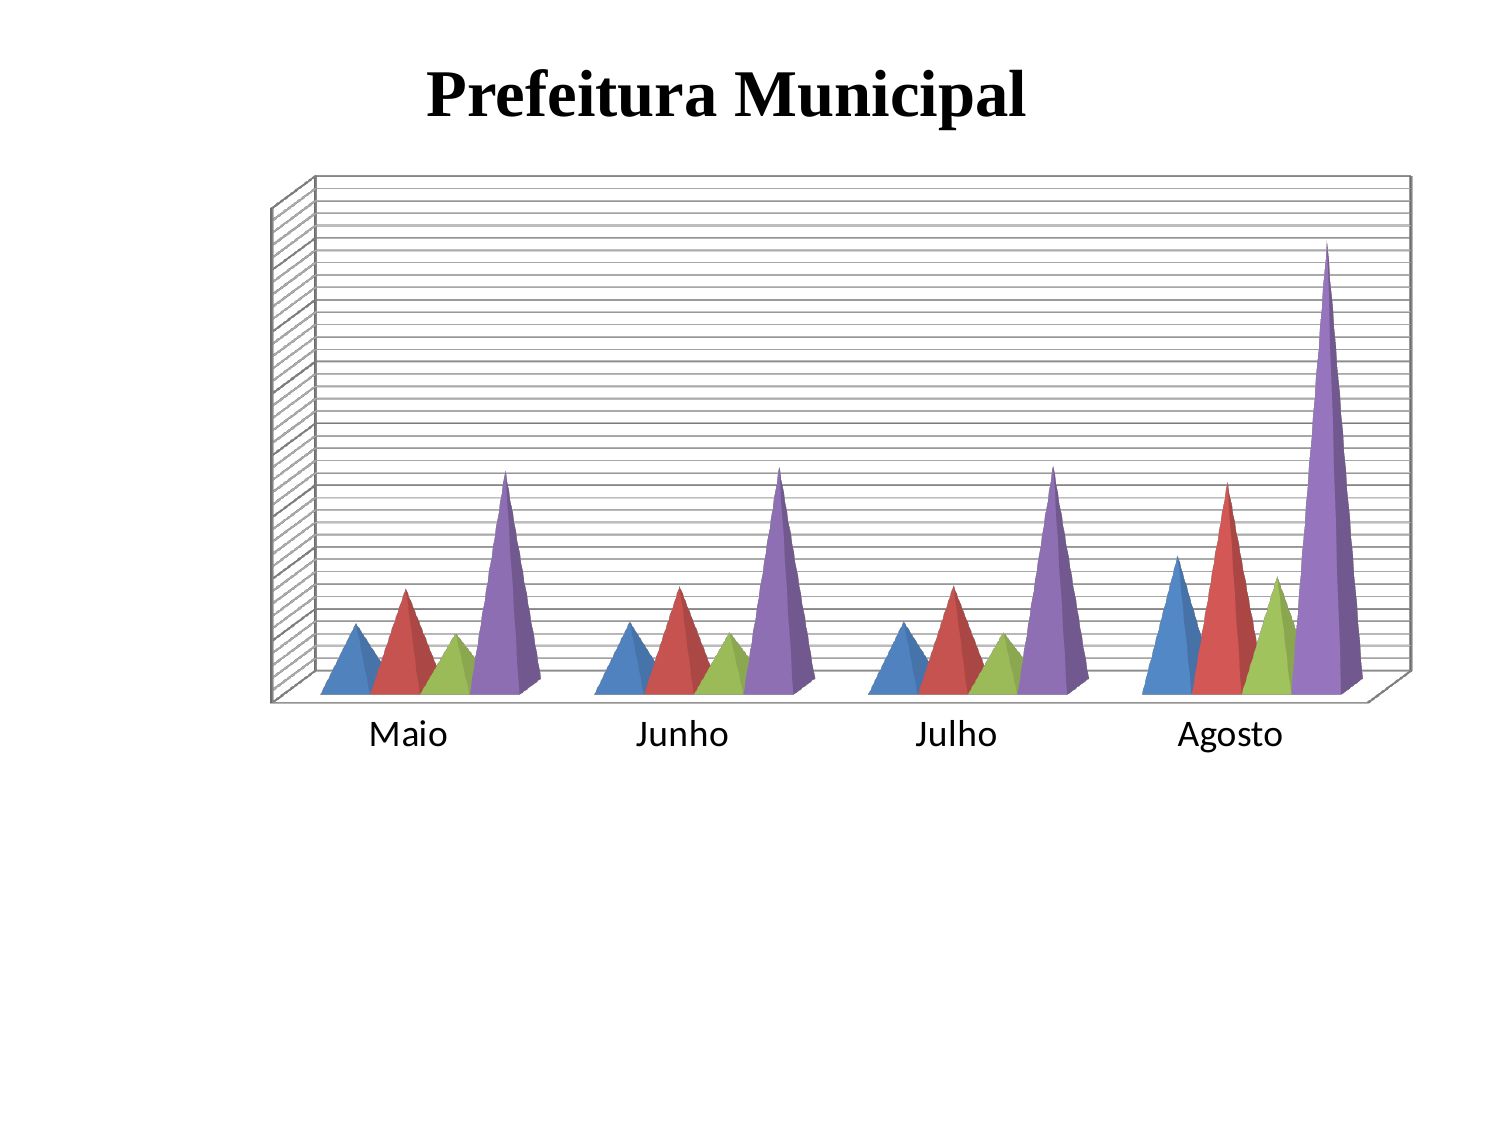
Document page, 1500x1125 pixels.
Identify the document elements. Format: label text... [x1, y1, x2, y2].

chart [41, 136, 1459, 1071]
title Prefeitura Municipal [53, 30, 1402, 135]
